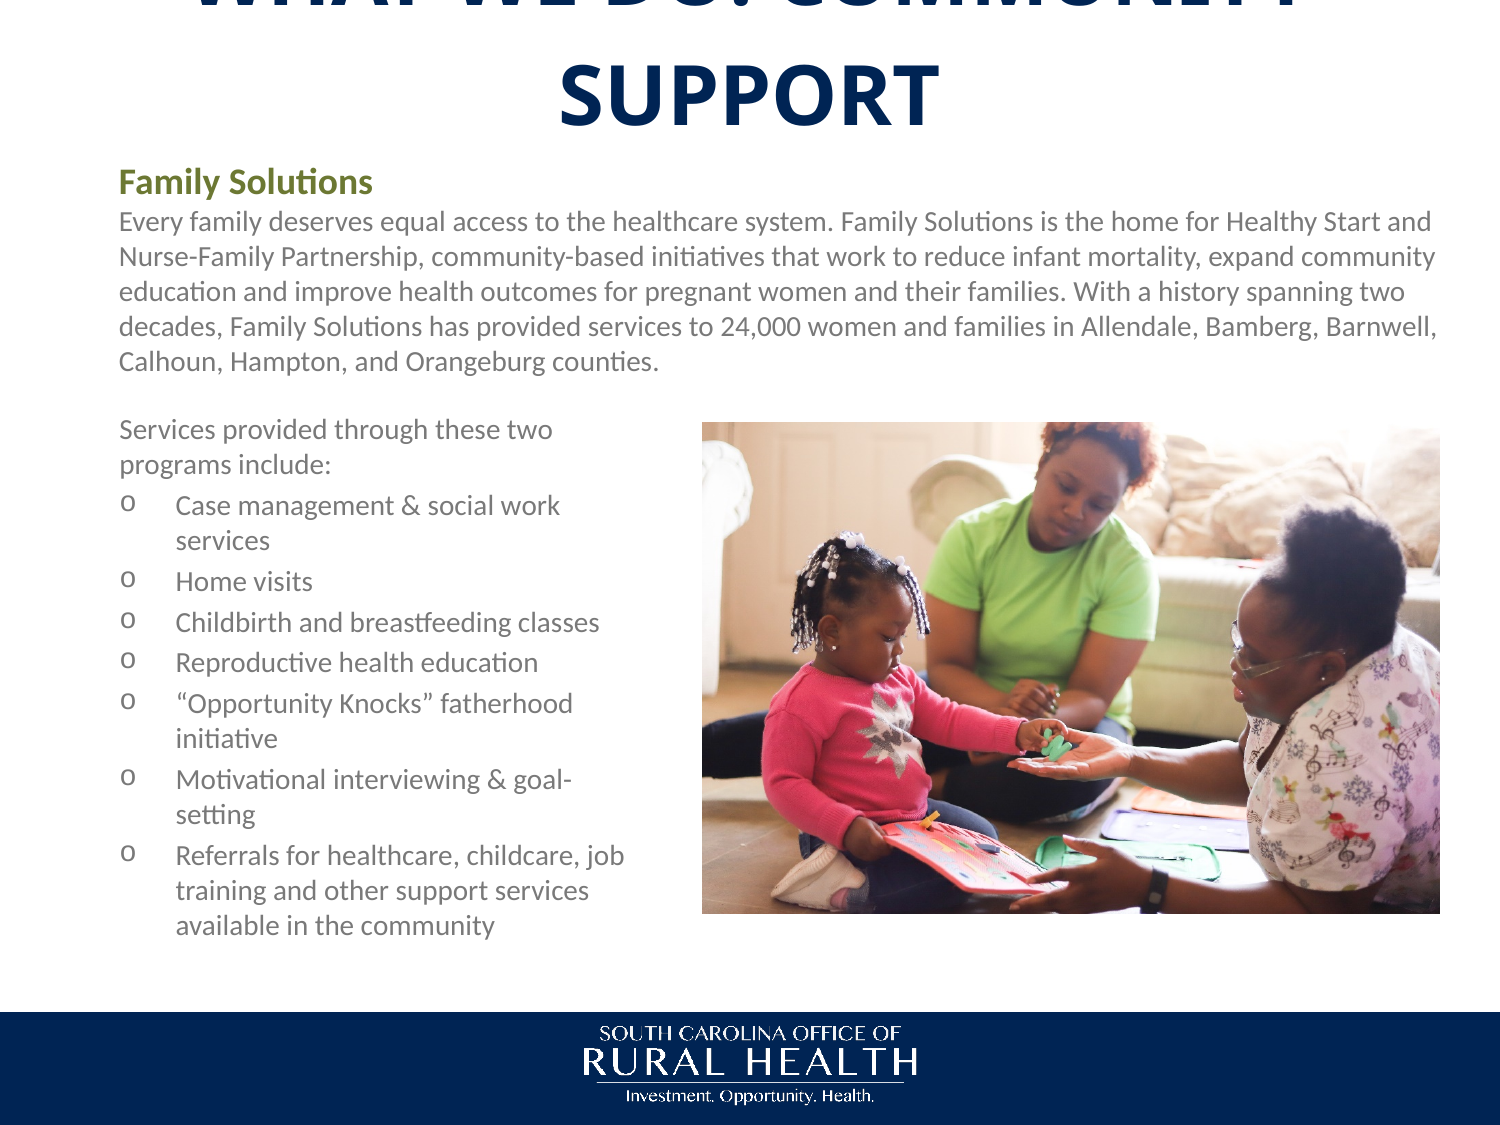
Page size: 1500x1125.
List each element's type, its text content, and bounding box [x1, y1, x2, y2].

list Services provided through these two programs include: Case management & social work services Home visits Childbirth and breastfeeding classes Reproductive health education “Opportunity Knocks” fatherhood initiative Motivational interviewing & goal-setting Referrals for healthcare, childcare, job training and other support services available in the community [104, 420, 650, 975]
picture [562, 986, 938, 1125]
text_box Family Solutions Every family deserves equal access to the healthcare system. Family Solutions is the home for Healthy Start and Nurse-Family Partnership, community-based initiatives that work to reduce infant mortality, expand community education and improve health outcomes for pregnant women and their families. With a history spanning two decades, Family Solutions has provided services to 24,000 women and families in Allendale, Bamberg, Barnwell, Calhoun, Hampton, and Orangeburg counties. [104, 149, 1492, 420]
picture [701, 421, 1440, 915]
title WHAT WE DO: COMMUNITY SUPPORT [75, 0, 1425, 150]
